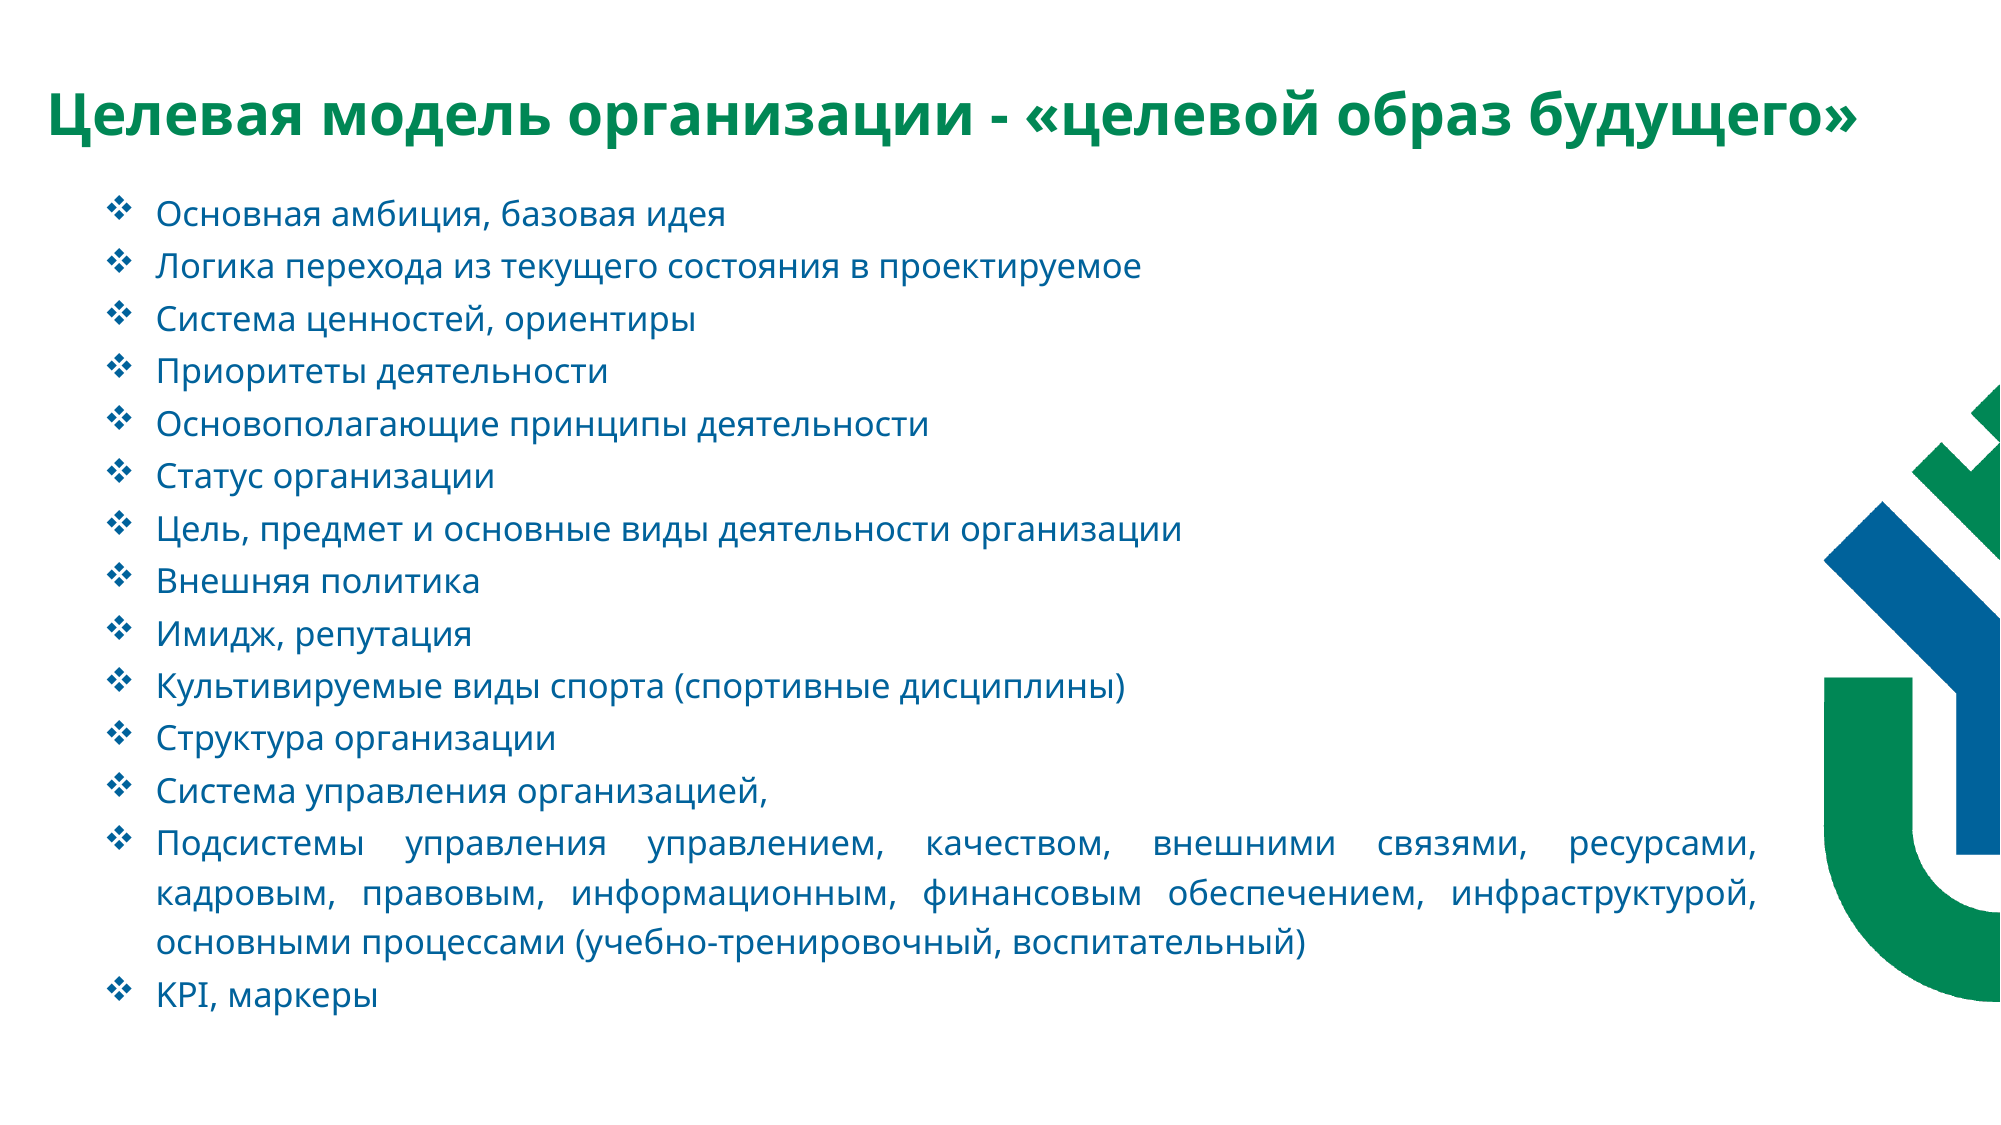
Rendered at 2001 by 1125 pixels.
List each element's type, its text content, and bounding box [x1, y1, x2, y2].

picture [1822, 381, 2000, 1005]
text_box Целевая модель организации - «целевой образ будущего» [30, 47, 1881, 178]
list Основная амбиция, базовая идея Логика перехода из текущего состояния в проектируемое Система ценностей, ориентиры Приоритеты деятельности Основополагающие принципы деятельности Статус организации Цель, предмет и основные виды деятельности организации Внешняя политика Имидж, репутация Культивируемые виды спорта (спортивные дисциплины) Структура организации Система управления организацией, Подсистемы управления управлением, качеством, внешними связями, ресурсами, кадровым, правовым, информационным, финансовым обеспечением, инфраструктурой, основными процессами (учебно-тренировочный, воспитательный) KPI, маркеры [88, 178, 1773, 1040]
